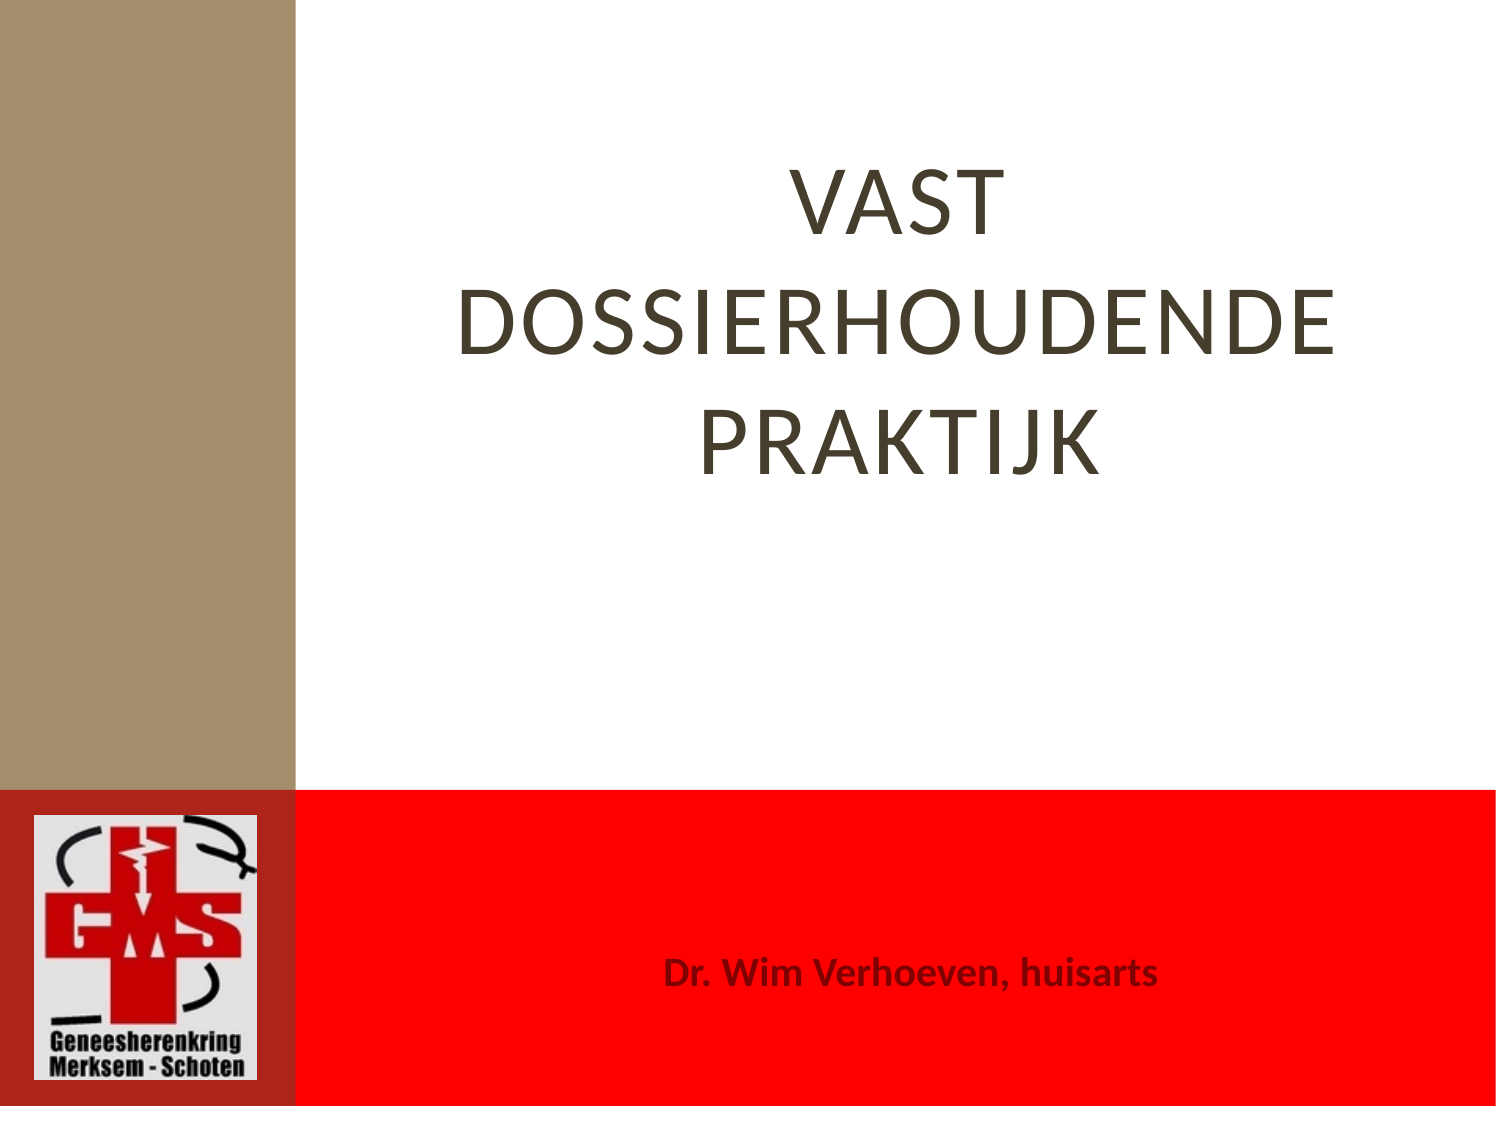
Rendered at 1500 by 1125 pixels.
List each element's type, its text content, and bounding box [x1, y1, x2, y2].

title Vast dossierhoudende praktijk [383, 113, 1415, 516]
picture [34, 815, 257, 1080]
subtitle Dr. Wim Verhoeven, huisarts [371, 937, 1450, 1013]
